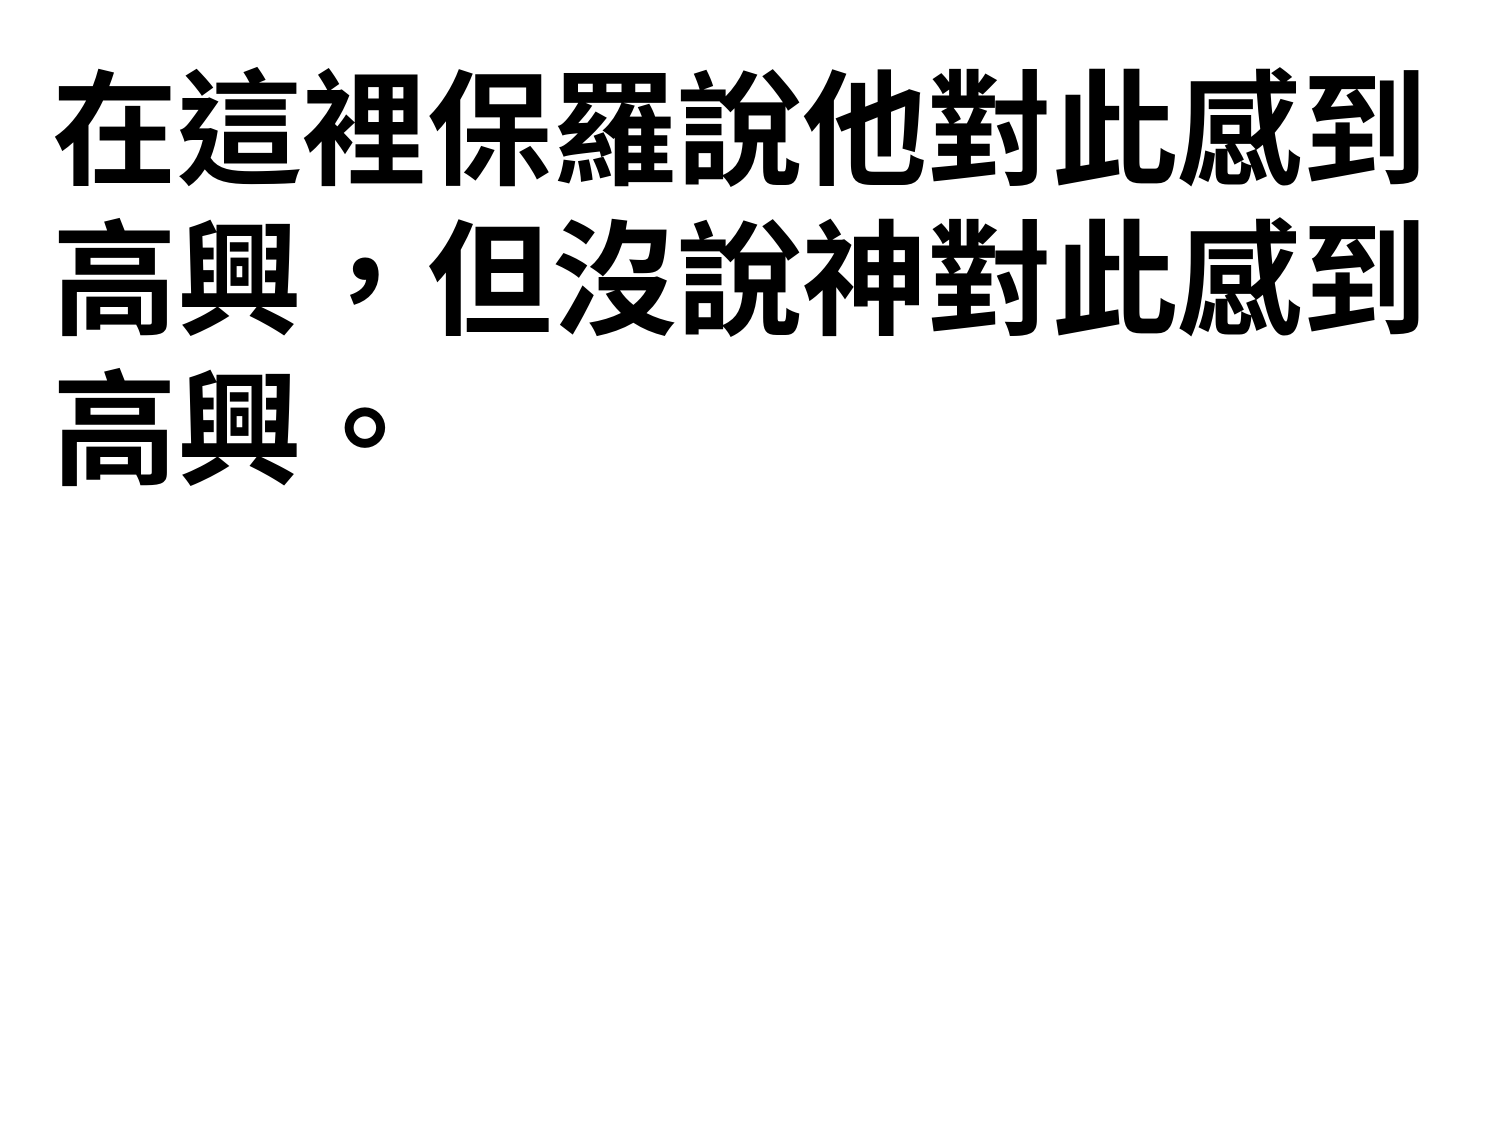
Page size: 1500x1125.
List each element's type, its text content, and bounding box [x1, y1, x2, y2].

text_box 在這裡保羅說他對此感到高興，但沒說神對此感到高興。 [37, 42, 1463, 508]
